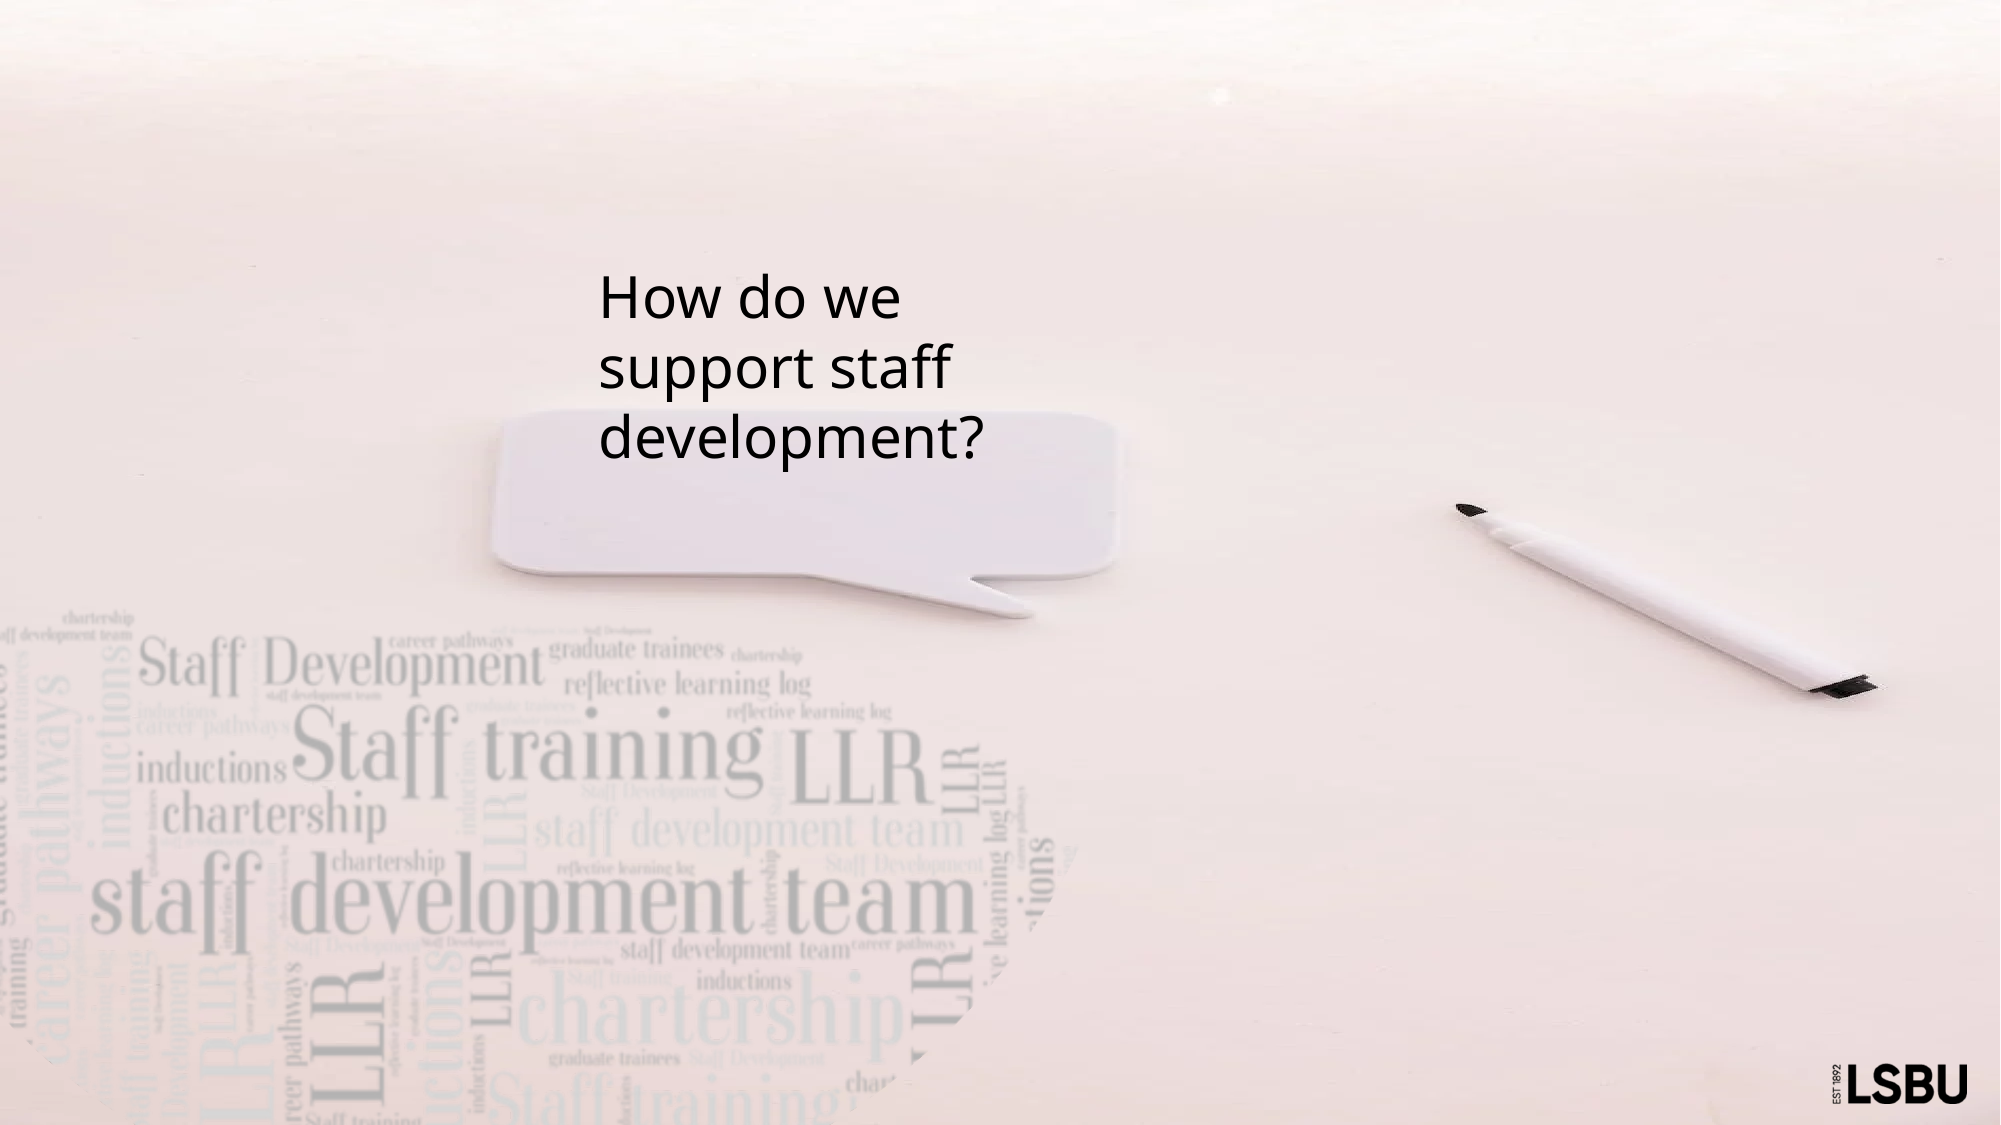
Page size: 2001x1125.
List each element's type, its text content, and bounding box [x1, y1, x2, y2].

picture [0, 0, 2001, 1125]
text_box How do we support staff development? [584, 252, 1054, 478]
